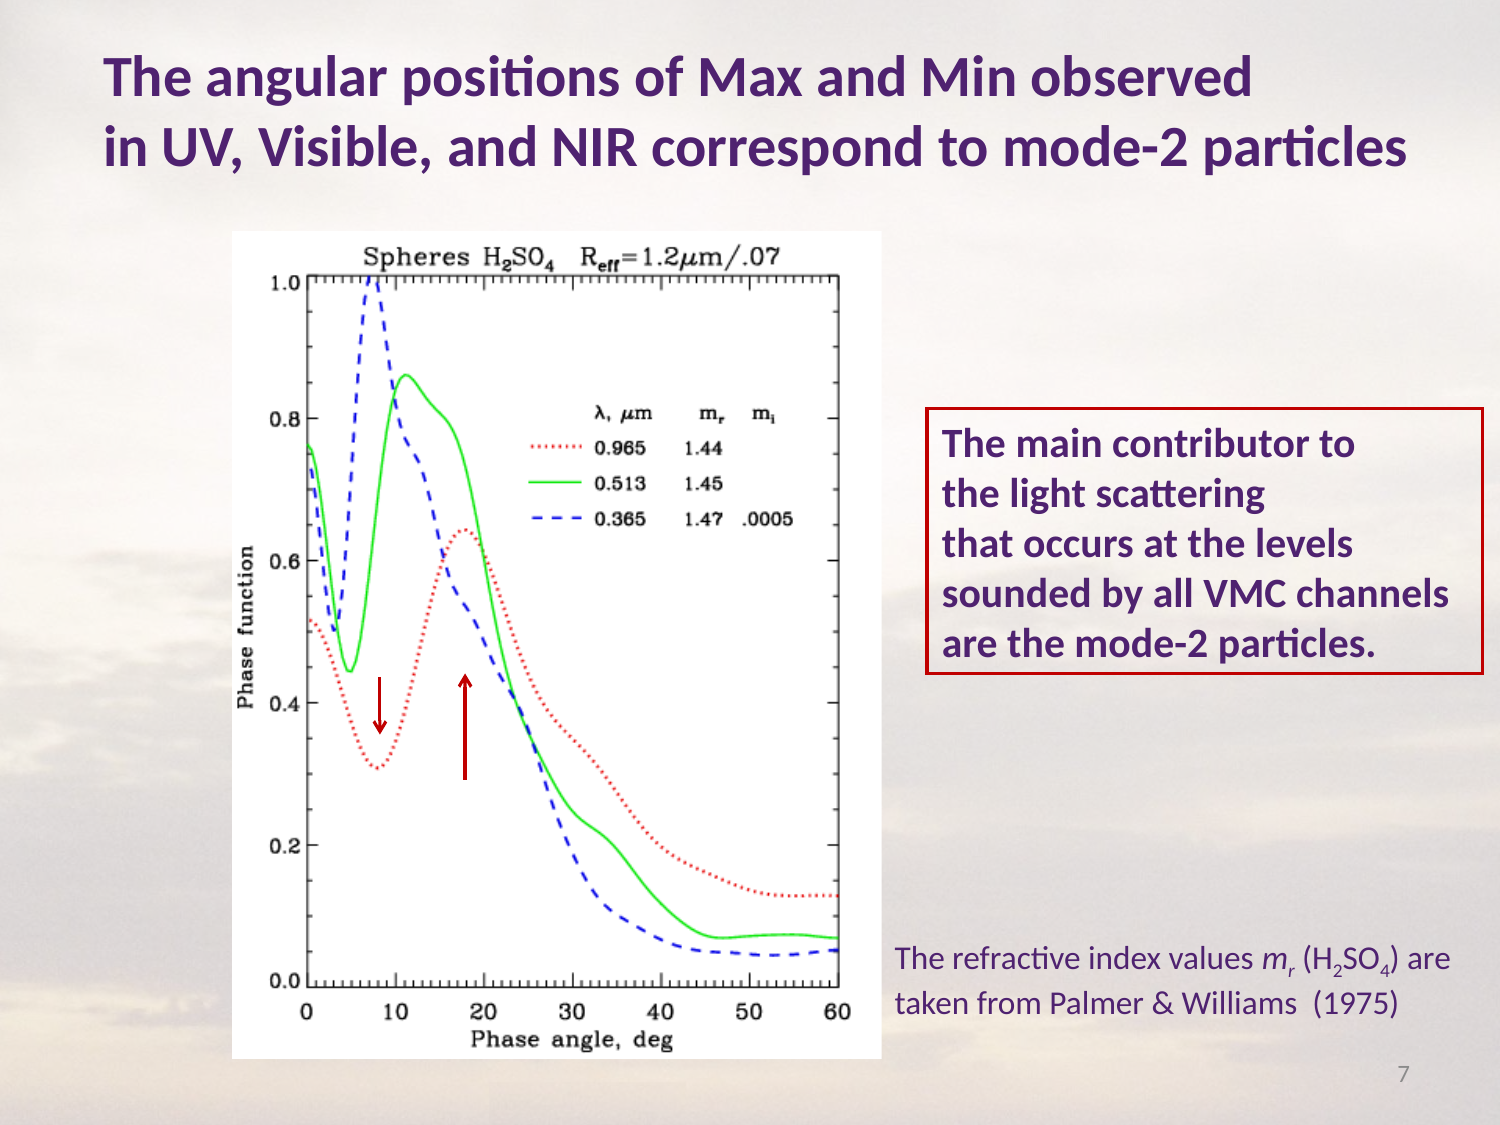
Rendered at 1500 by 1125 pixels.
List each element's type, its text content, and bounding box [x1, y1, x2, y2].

text_box The angular positions of Max and Min observed in UV, Visible, and NIR correspond to mode-2 particles [88, 30, 1459, 186]
text_box The refractive index values mr (H2SO4) are taken from Palmer & Williams (1975) [887, 928, 1483, 1029]
slide_number 7 [1074, 1042, 1425, 1103]
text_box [231, 231, 882, 1059]
text_box The main contributor to the light scattering that occurs at the levels sounded by all VMC channels are the mode-2 particles. [927, 408, 1483, 674]
